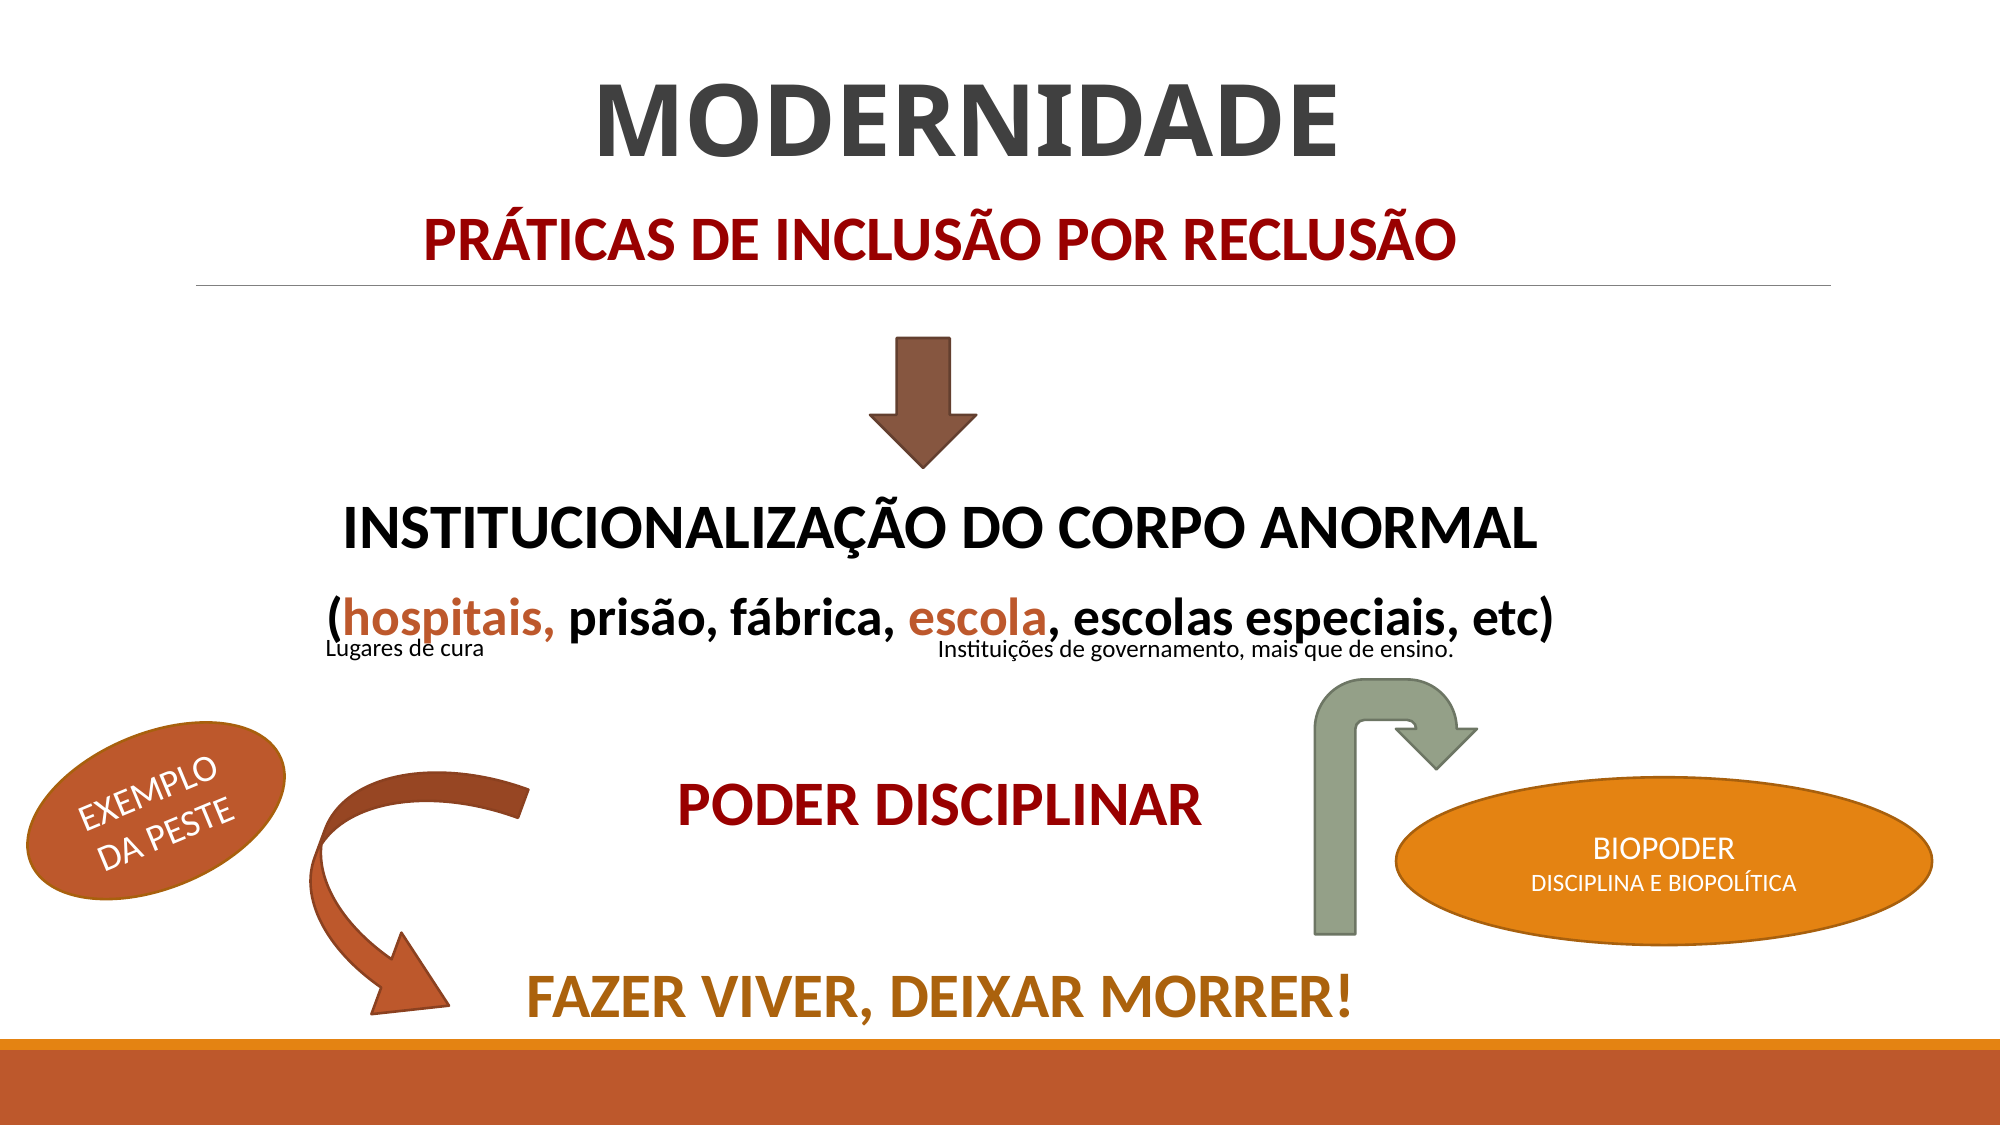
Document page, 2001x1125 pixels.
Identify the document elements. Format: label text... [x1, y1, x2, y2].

text_box Lugares de cura [310, 624, 537, 670]
text_box Instituições de governamento, mais que de ensino. [923, 625, 1493, 670]
title MODERNIDADE [66, 66, 1867, 185]
text_box BIOPODER DISCIPLINA E BIOPOLÍTICA [1394, 775, 1934, 947]
list PRÁTICAS DE INCLUSÃO POR RECLUSÃO INSTITUCIONALIZAÇÃO DO CORPO ANORMAL (hospitais, prisão, fábrica, escola, escolas especiais, etc) PODER DISCIPLINAR FAZER VIVER, DEIXAR MORRER! [97, 198, 1785, 1043]
text_box [309, 771, 530, 1016]
text_box [868, 336, 978, 469]
text_box EXEMPLO DA PESTE [26, 721, 286, 901]
text_box [1313, 678, 1479, 936]
